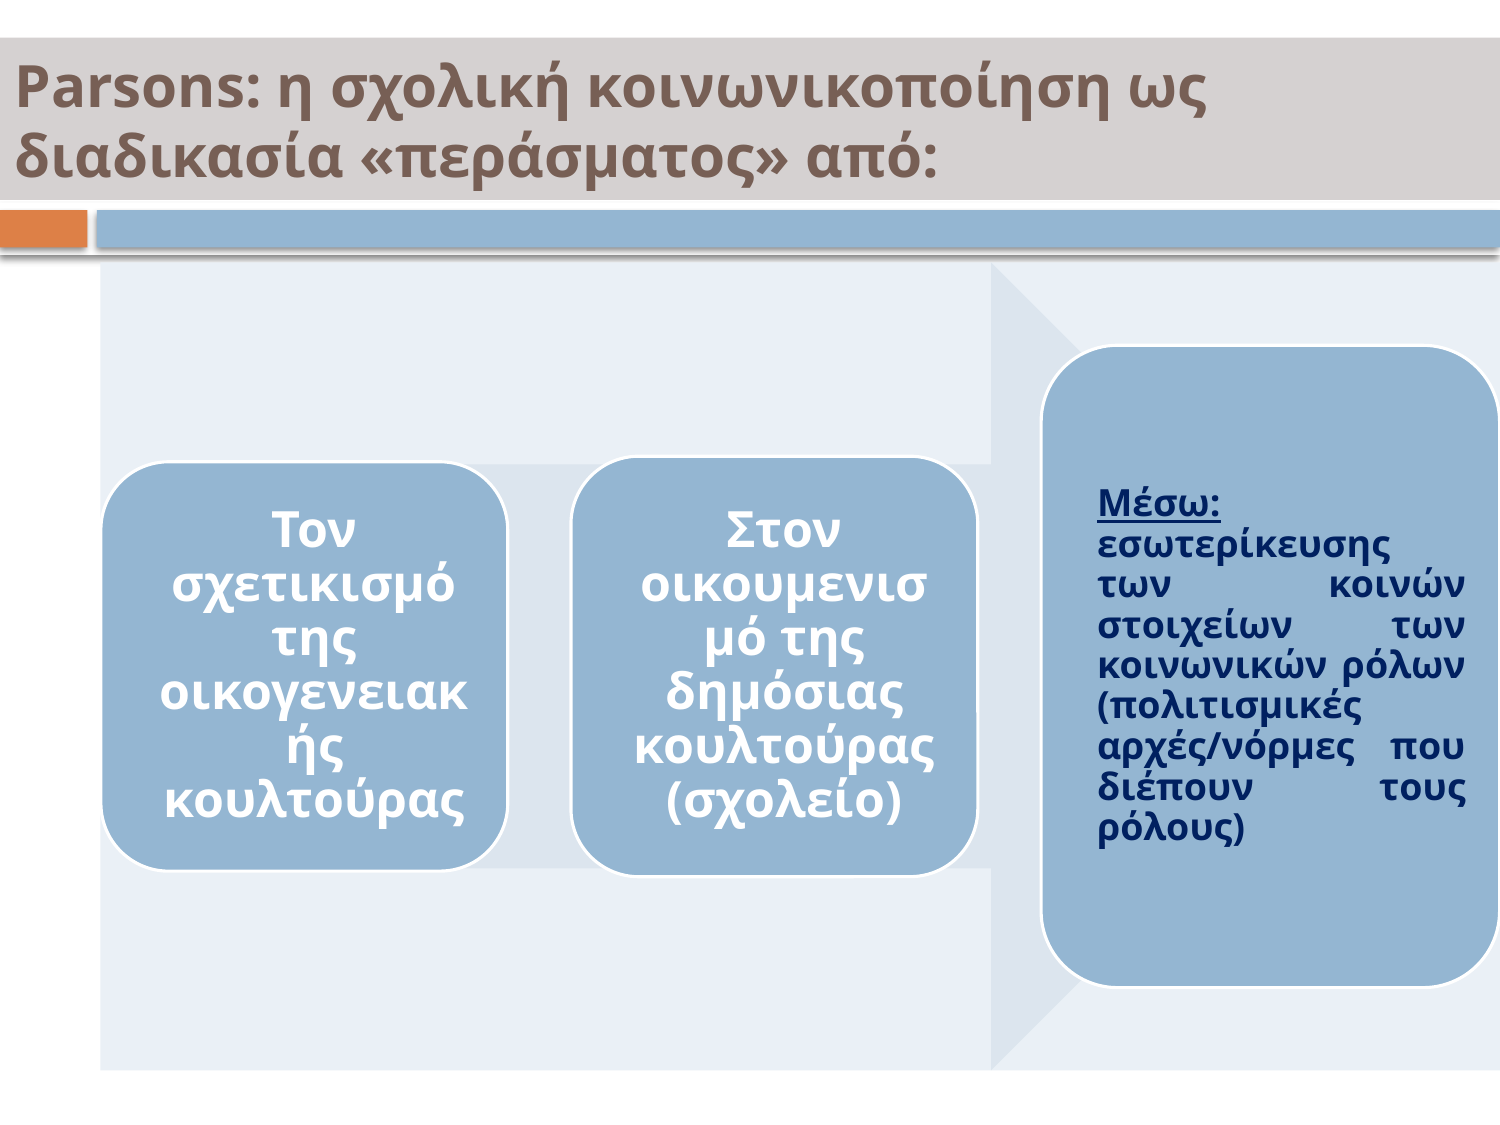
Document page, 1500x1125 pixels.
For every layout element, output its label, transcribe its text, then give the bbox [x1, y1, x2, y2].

title Parsons: η σχολική κοινωνικοποίηση ως διαδικασία «περάσματος» από: [0, 37, 1500, 200]
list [100, 262, 1500, 1071]
